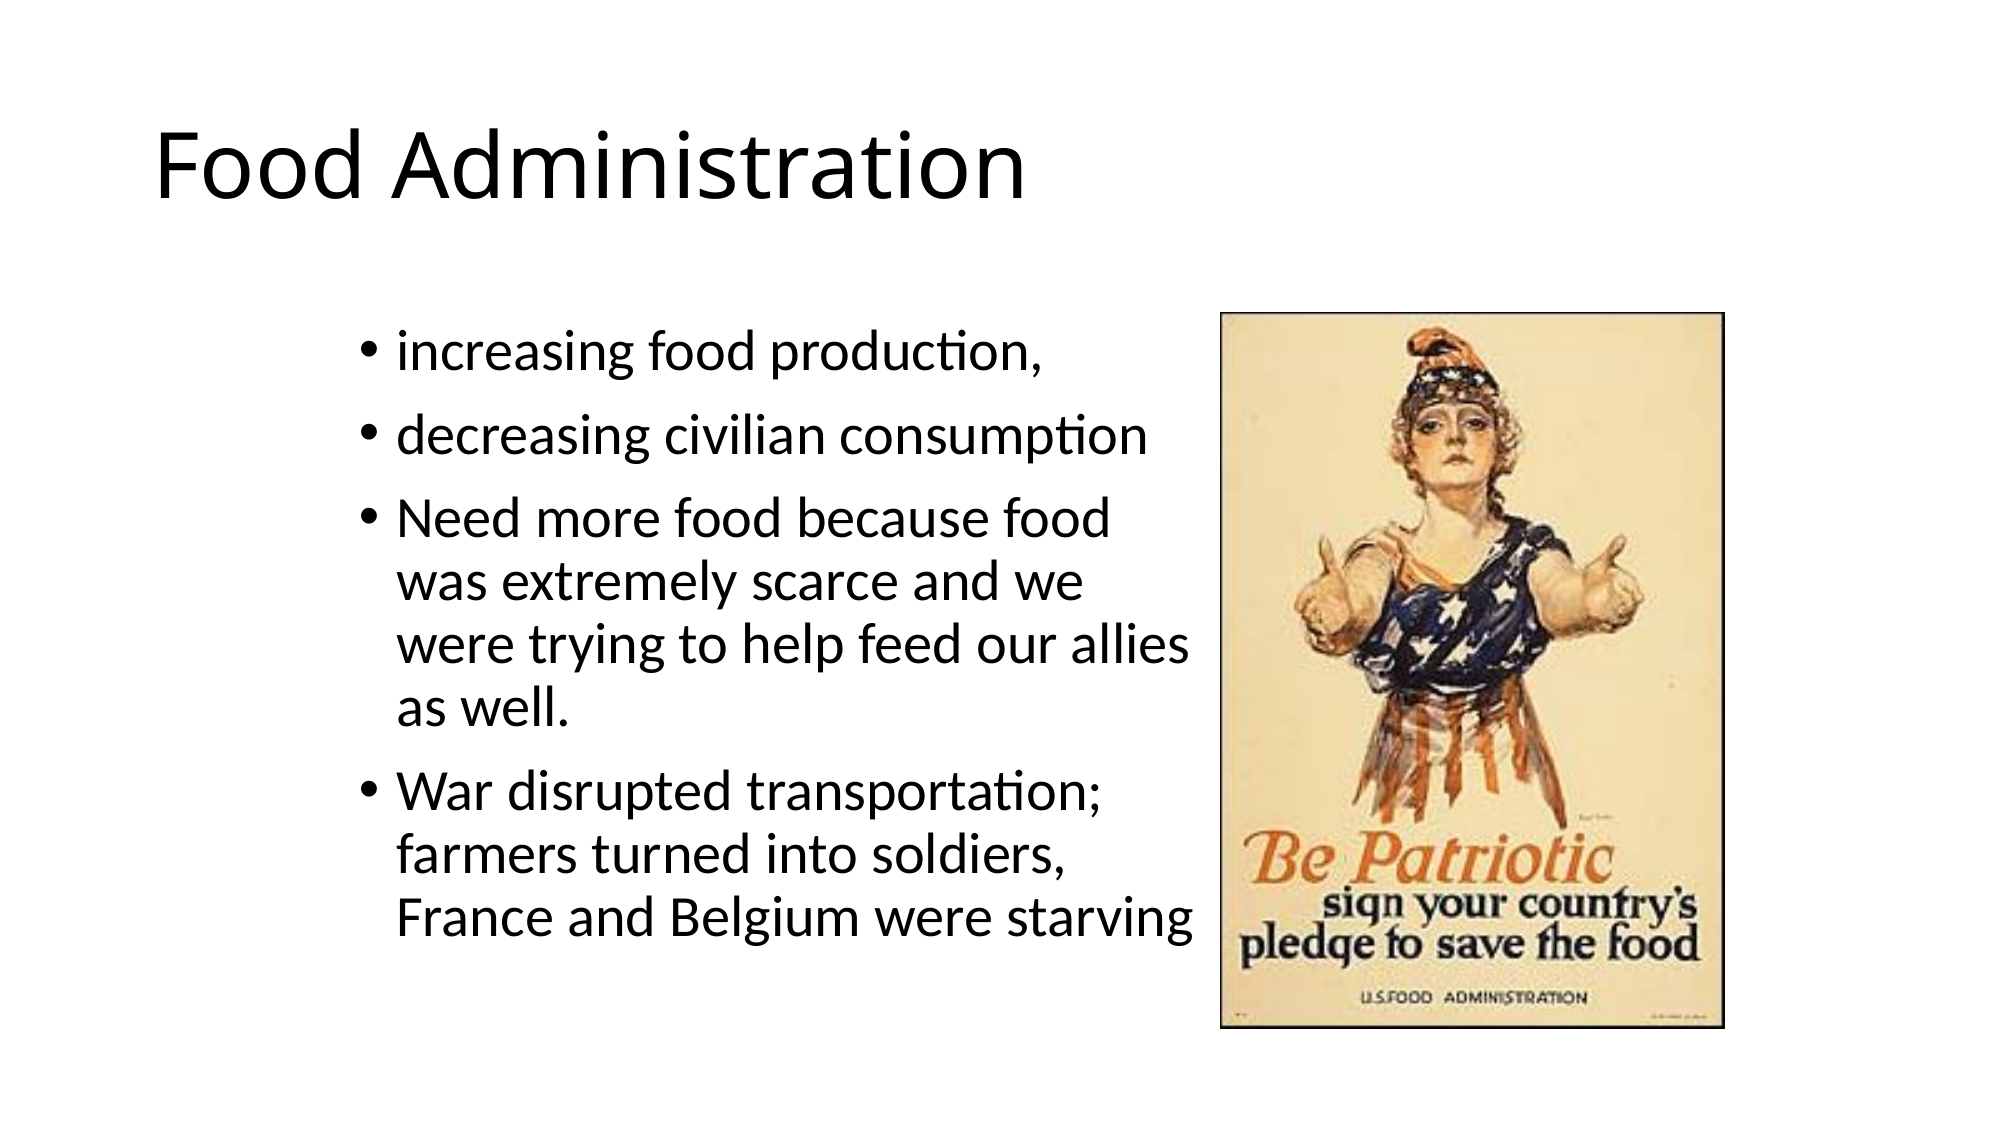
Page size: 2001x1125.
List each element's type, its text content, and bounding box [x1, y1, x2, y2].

list increasing food production, decreasing civilian consumption Need more food because food was extremely scarce and we were trying to help feed our allies as well. War disrupted transportation; farmers turned into soldiers, France and Belgium were starving [343, 312, 1221, 1125]
picture [1220, 312, 1725, 1029]
title Food Administration [137, 59, 1863, 278]
